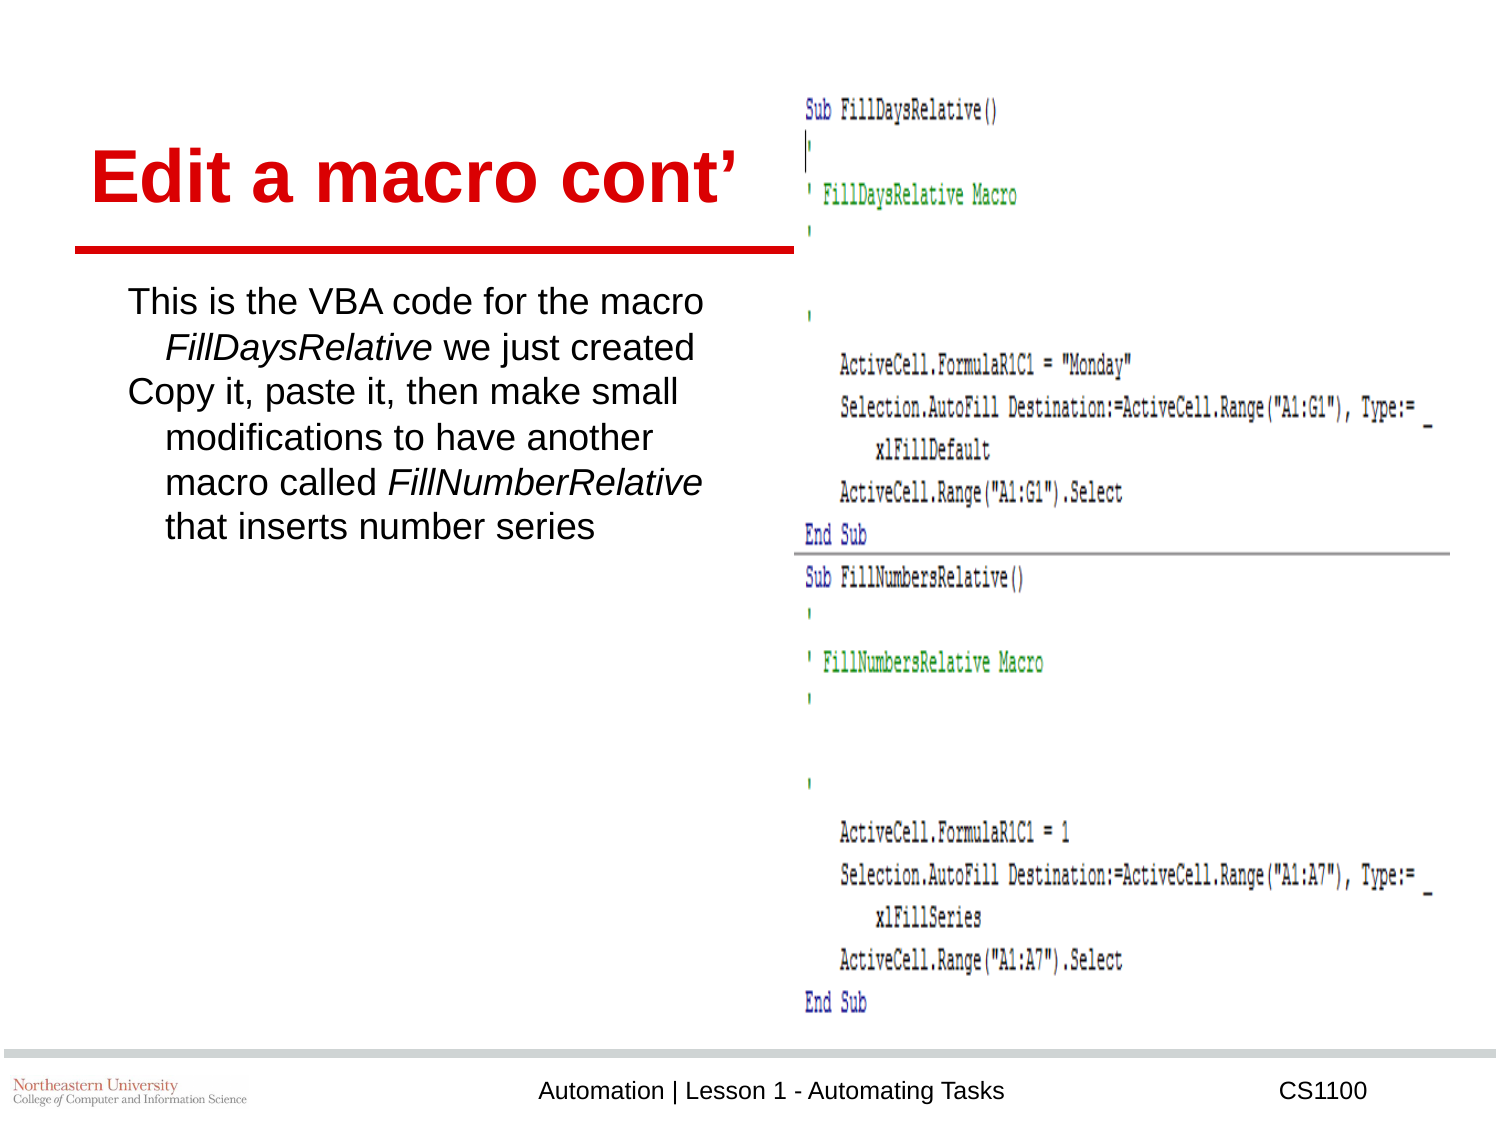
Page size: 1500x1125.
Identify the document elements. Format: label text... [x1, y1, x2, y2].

title Edit a macro cont’ [75, 45, 1425, 233]
list This is the VBA code for the macro FillDaysRelative we just created Copy it, paste it, then make small modifications to have another macro called FillNumberRelative that inserts number series [75, 262, 731, 1078]
picture [793, 90, 1450, 1021]
picture [10, 1075, 249, 1109]
